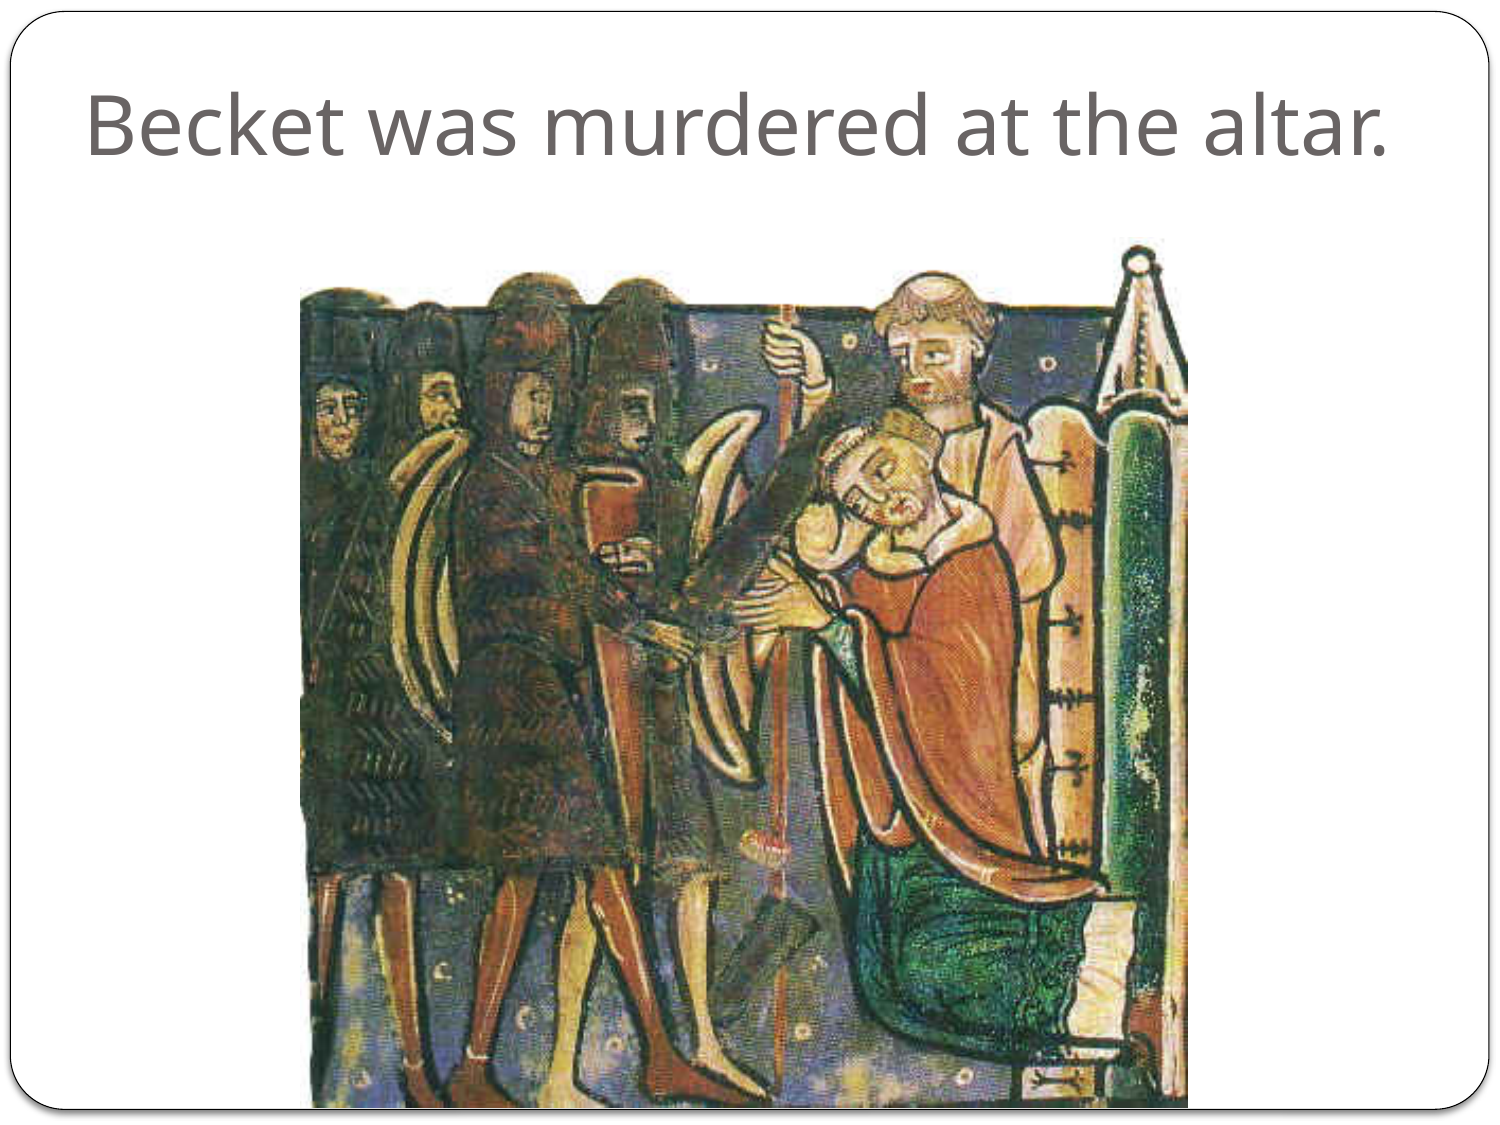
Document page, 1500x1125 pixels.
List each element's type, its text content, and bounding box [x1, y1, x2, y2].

picture [299, 237, 1188, 1109]
title Becket was murdered at the altar. [68, 0, 1419, 188]
